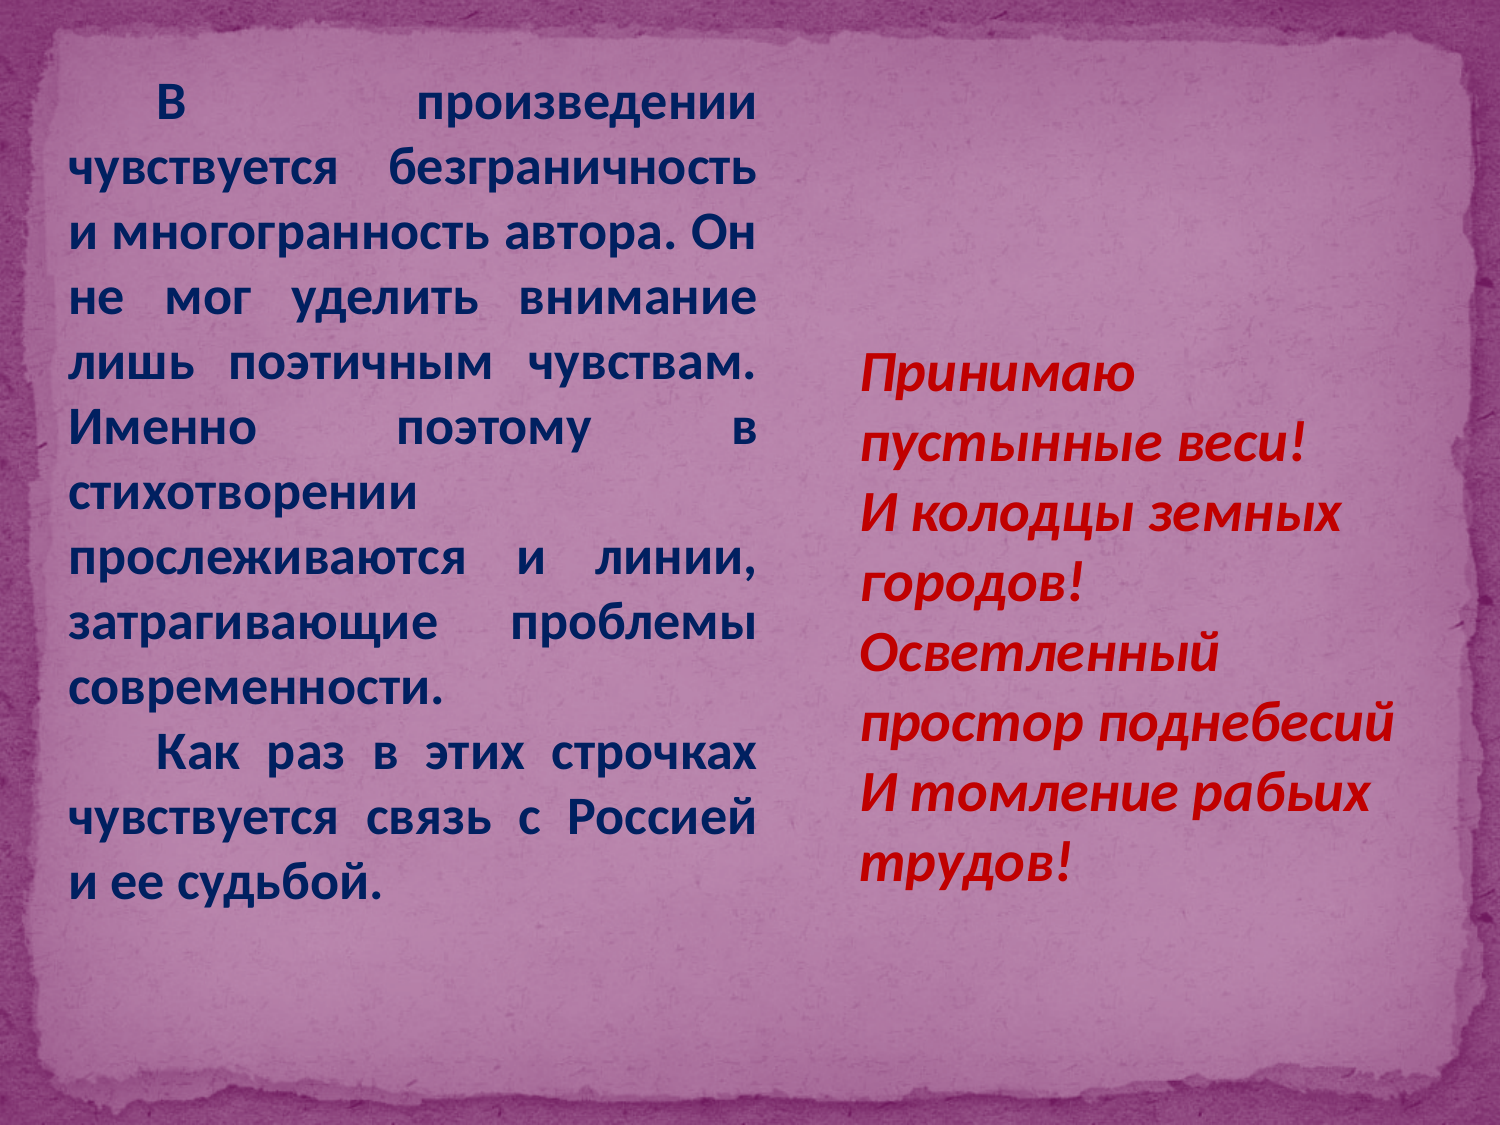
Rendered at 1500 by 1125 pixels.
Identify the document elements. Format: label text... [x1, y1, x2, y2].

text_box Принимаю пустынные веси! И колодцы земных городов! Осветленный простор поднебесий И томление рабьих трудов! [844, 326, 1459, 901]
text_box В произведении чувствуется безграничность и многогранность автора. Он не мог уделить внимание лишь поэтичным чувствам. Именно поэтому в стихотворении прослеживаются и линии, затрагивающие проблемы современности. Как раз в этих строчках чувствуется связь с Россией и ее судьбой. [53, 58, 774, 918]
